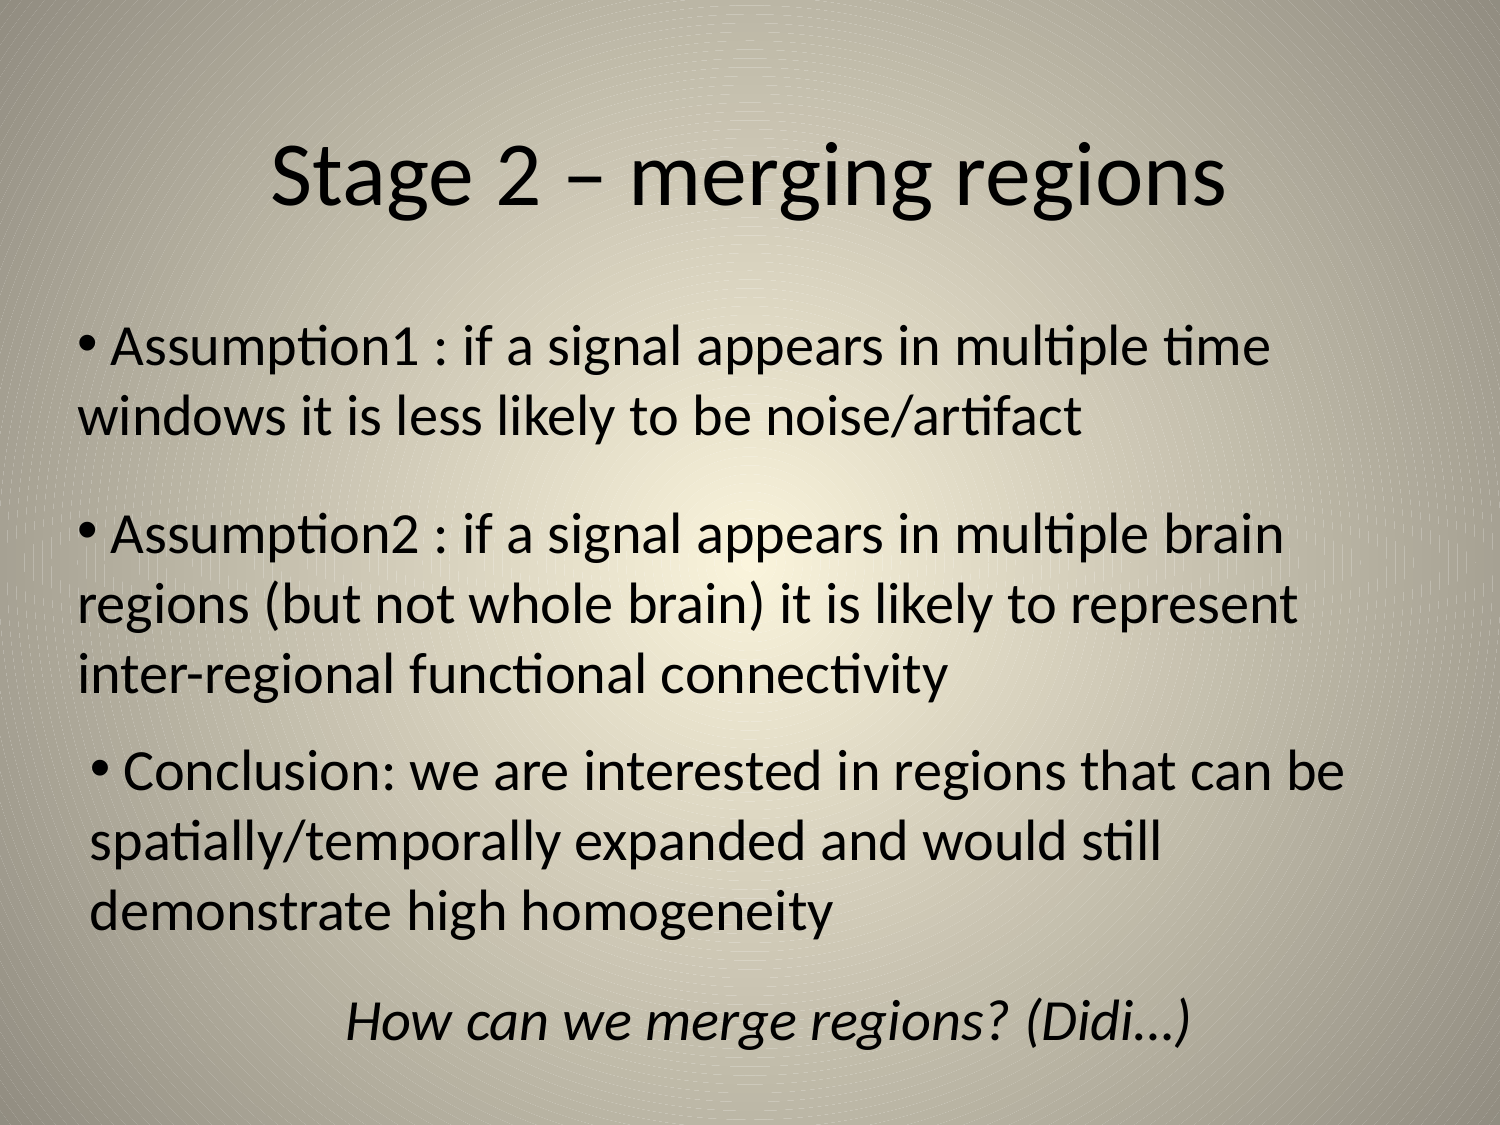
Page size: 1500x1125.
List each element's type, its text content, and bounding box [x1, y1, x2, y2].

text_box How can we merge regions? (Didi…) [87, 975, 1450, 1060]
title Stage 2 – merging regions [75, 75, 1425, 263]
text_box Assumption1 : if a signal appears in multiple time windows it is less likely to be noise/artifact [62, 299, 1425, 455]
text_box Assumption2 : if a signal appears in multiple brain regions (but not whole brain) it is likely to represent inter-regional functional connectivity [62, 487, 1425, 713]
text_box Conclusion: we are interested in regions that can be spatially/temporally expanded and would still demonstrate high homogeneity [74, 725, 1438, 950]
